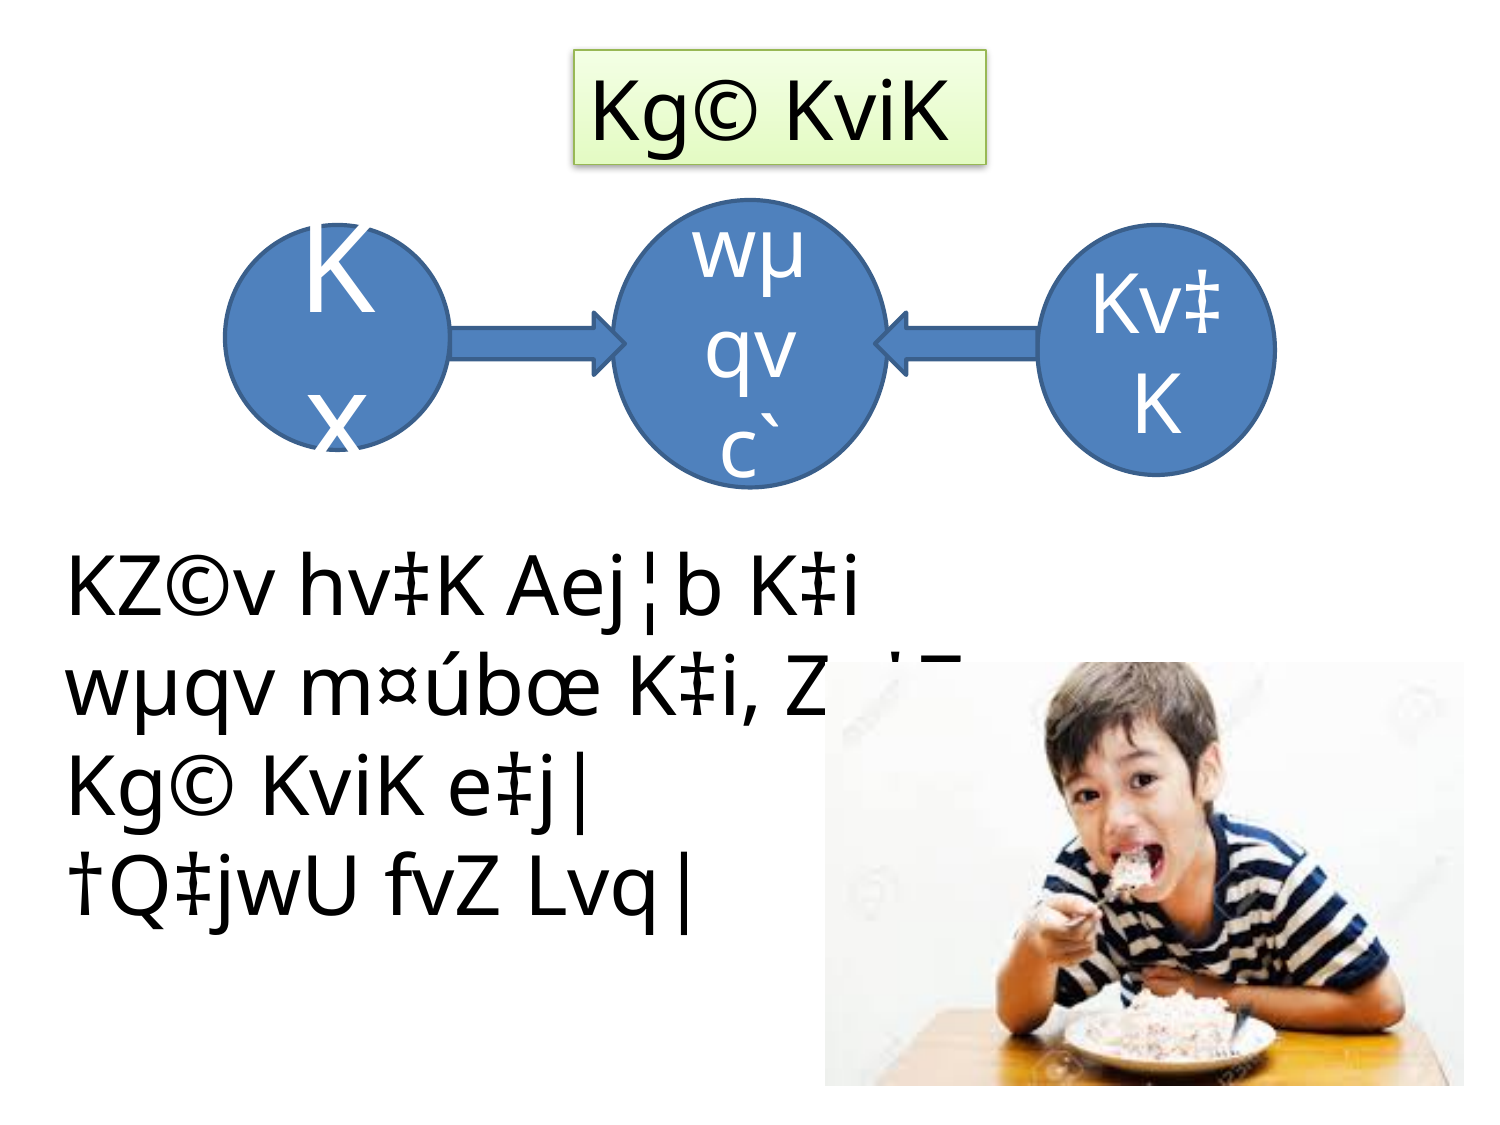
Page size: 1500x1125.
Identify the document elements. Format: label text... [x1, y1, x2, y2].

text_box KZ©v hv‡K Aej¦b K‡i wµqv m¤úbœ K‡i, Zv‡Z Kg© KviK e‡j| †Q‡jwU fvZ Lvq| [49, 524, 1100, 940]
picture [824, 662, 1464, 1087]
text_box Kx [222, 222, 452, 453]
text_box Kg© KviK [573, 49, 987, 165]
text_box wµqv c` [611, 197, 889, 490]
text_box [872, 310, 1040, 377]
text_box [447, 310, 628, 377]
text_box Kv‡K [1035, 222, 1278, 478]
